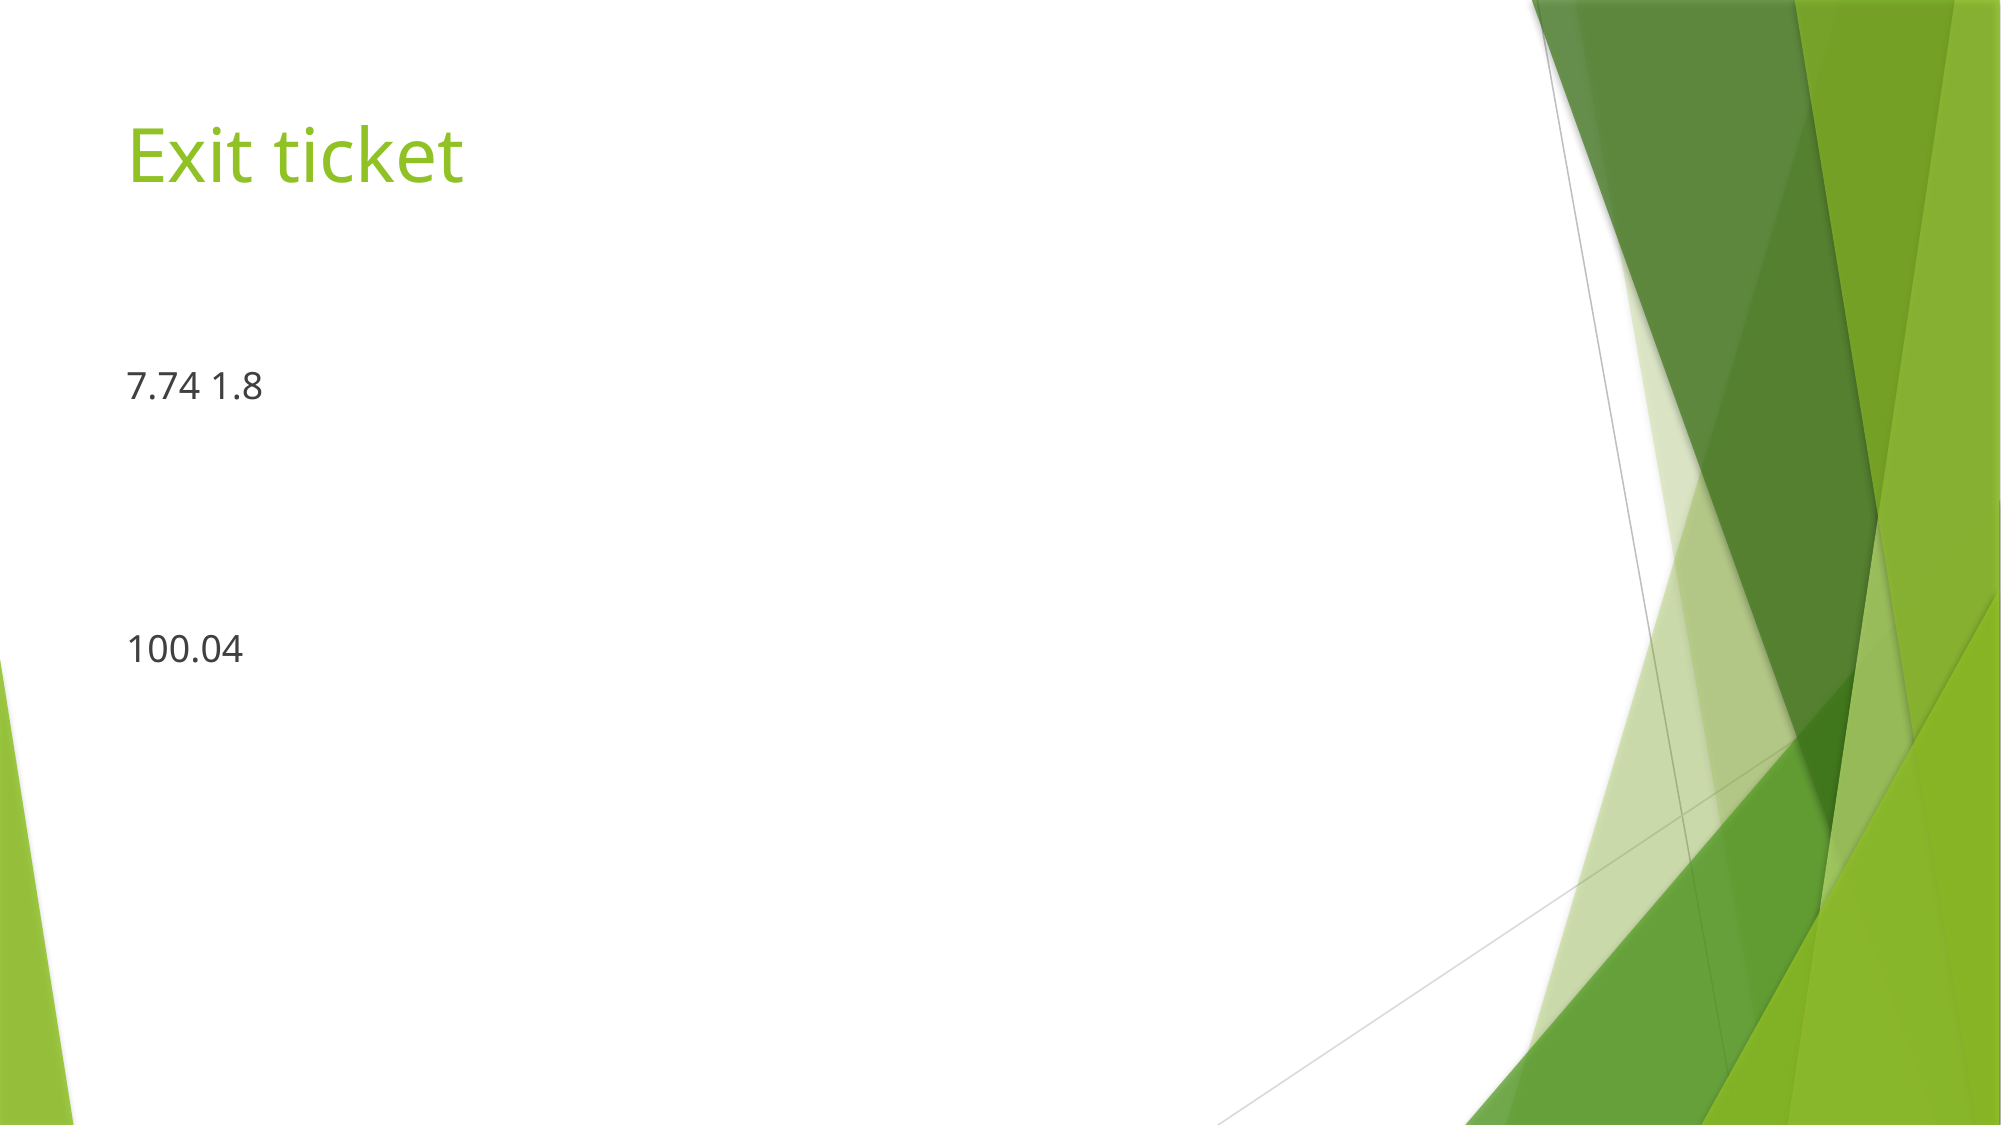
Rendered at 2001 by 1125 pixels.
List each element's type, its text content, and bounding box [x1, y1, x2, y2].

title Exit ticket [111, 99, 1522, 317]
